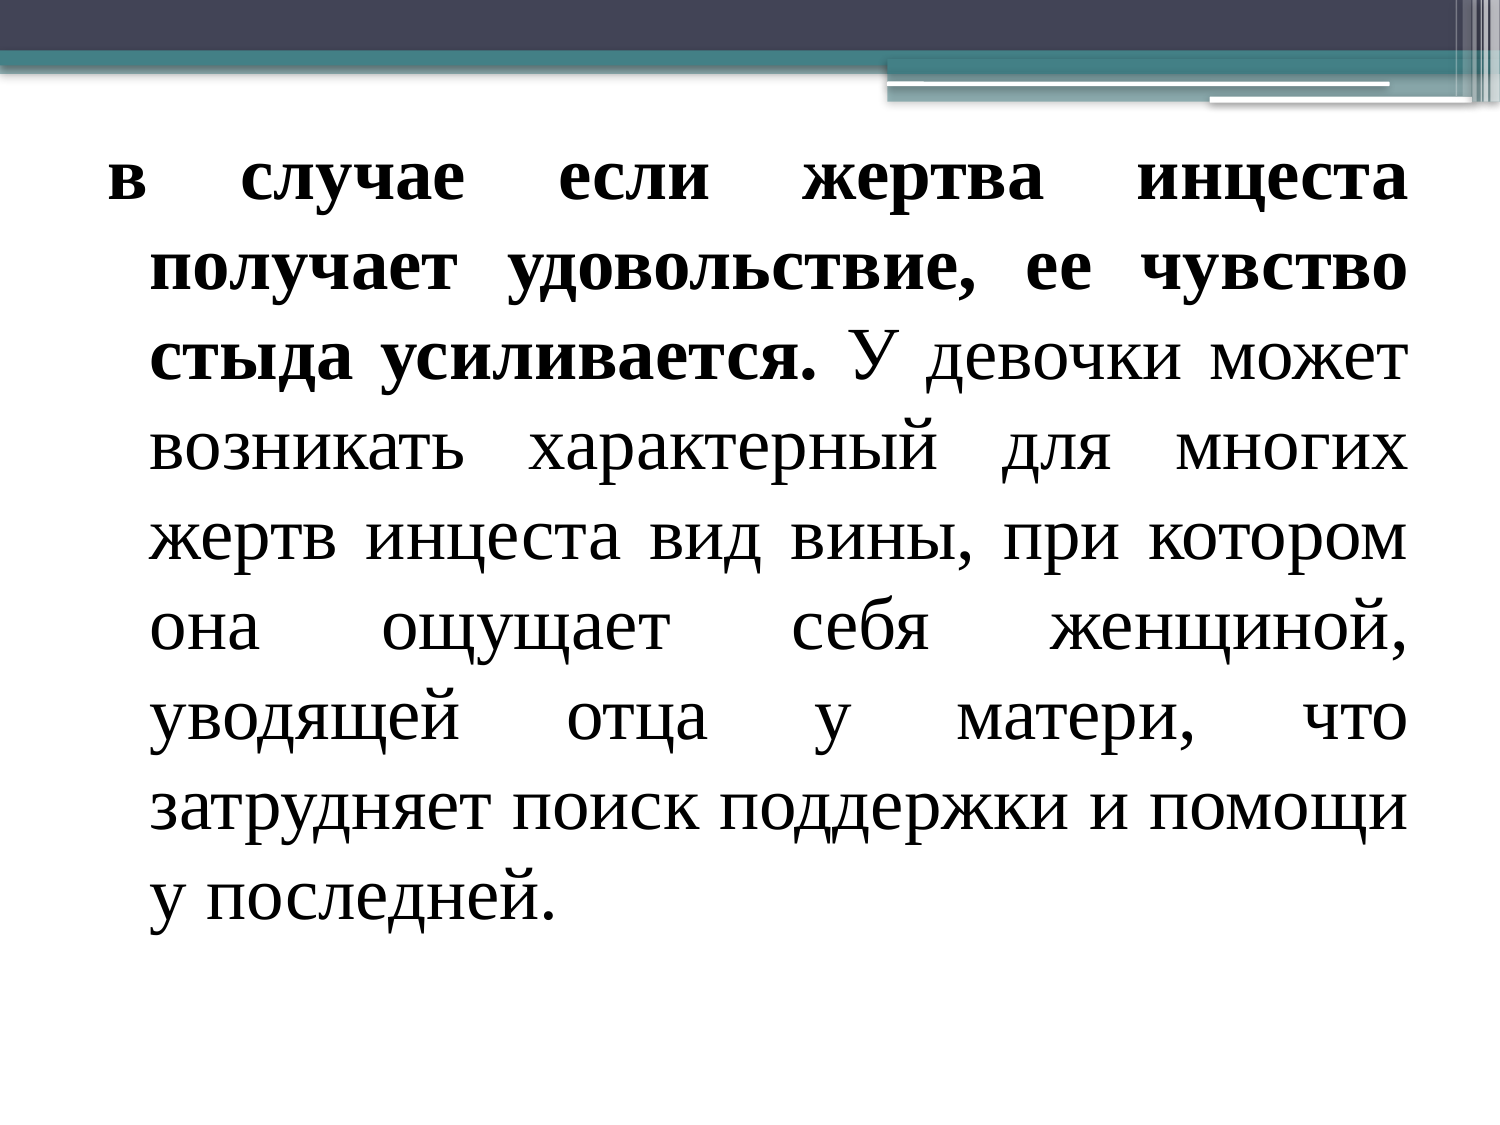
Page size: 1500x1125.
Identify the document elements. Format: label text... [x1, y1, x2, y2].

list в случае если жертва инцеста получает удовольствие, ее чувство стыда усиливается. У девочки может возникать характерный для многих жертв инцеста вид вины, при котором она ощущает себя женщиной, уводящей отца у матери, что затрудняет поиск поддержки и помощи у последней. [75, 117, 1425, 1079]
